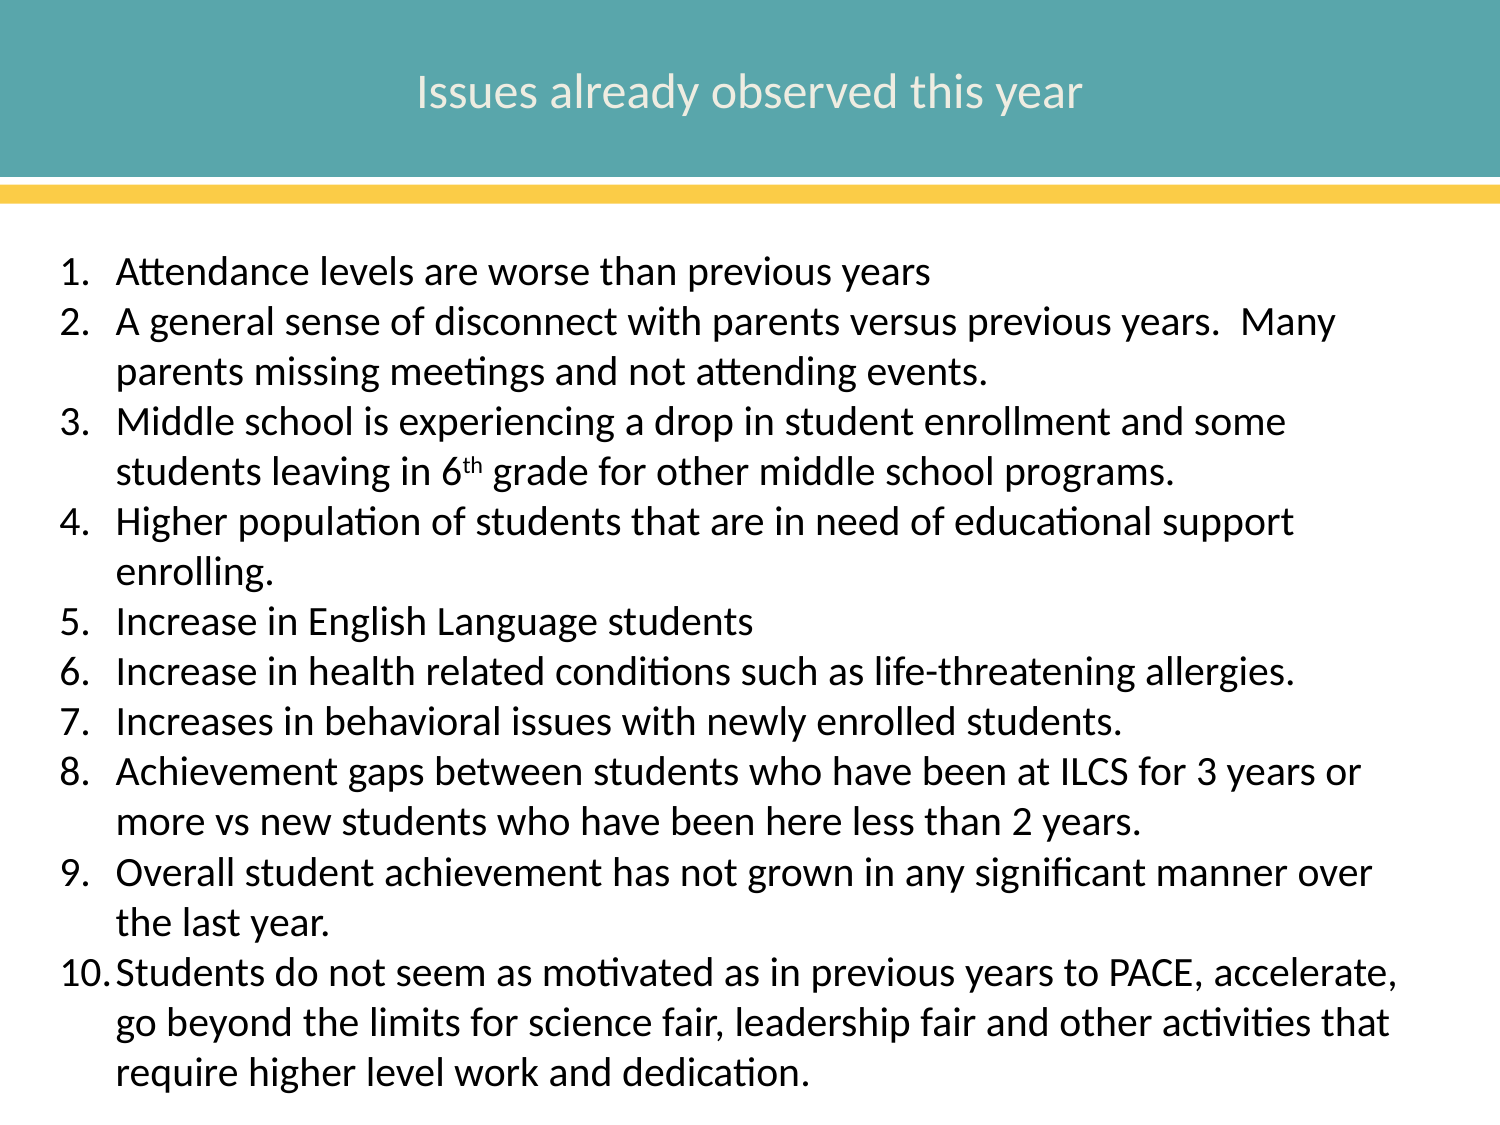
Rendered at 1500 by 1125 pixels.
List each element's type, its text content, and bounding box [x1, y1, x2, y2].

text_box [0, 184, 1500, 204]
text_box Attendance levels are worse than previous years A general sense of disconnect with parents versus previous years. Many parents missing meetings and not attending events. Middle school is experiencing a drop in student enrollment and some students leaving in 6th grade for other middle school programs. Higher population of students that are in need of educational support enrolling. Increase in English Language students Increase in health related conditions such as life-threatening allergies. Increases in behavioral issues with newly enrolled students. Achievement gaps between students who have been at ILCS for 3 years or more vs new students who have been here less than 2 years. Overall student achievement has not grown in any significant manner over the last year. Students do not seem as motivated as in previous years to PACE, accelerate, go beyond the limits for science fair, leadership fair and other activities that require higher level work and dedication. [44, 236, 1451, 1125]
text_box Issues already observed this year [0, 0, 1500, 177]
